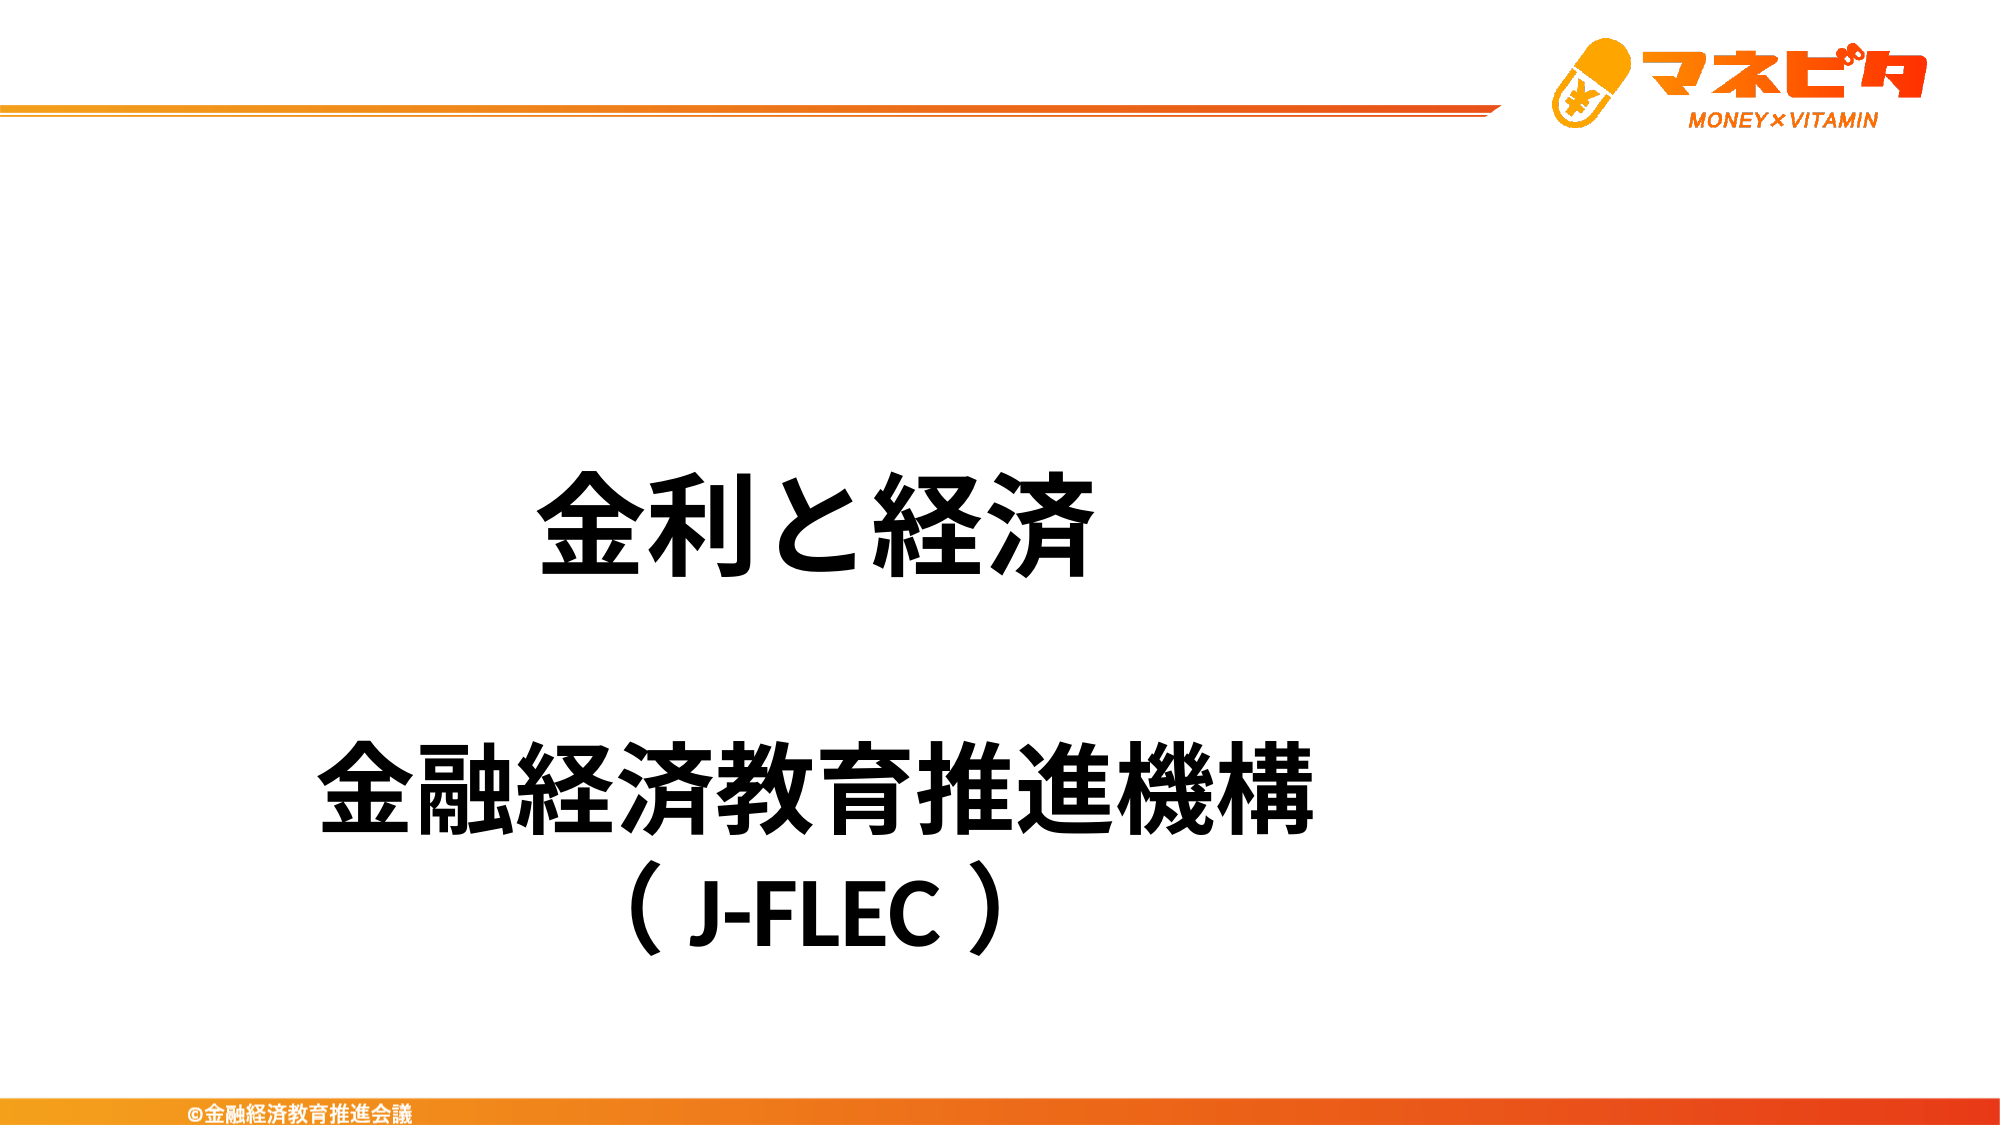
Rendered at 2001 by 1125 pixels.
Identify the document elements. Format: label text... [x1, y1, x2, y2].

text_box 金融経済教育推進機構（J-FLEC） [278, 718, 1354, 974]
picture [1552, 38, 1927, 128]
text_box 金利と経済 [278, 447, 1354, 598]
picture [0, 65, 1540, 128]
picture [0, 1071, 2000, 1125]
